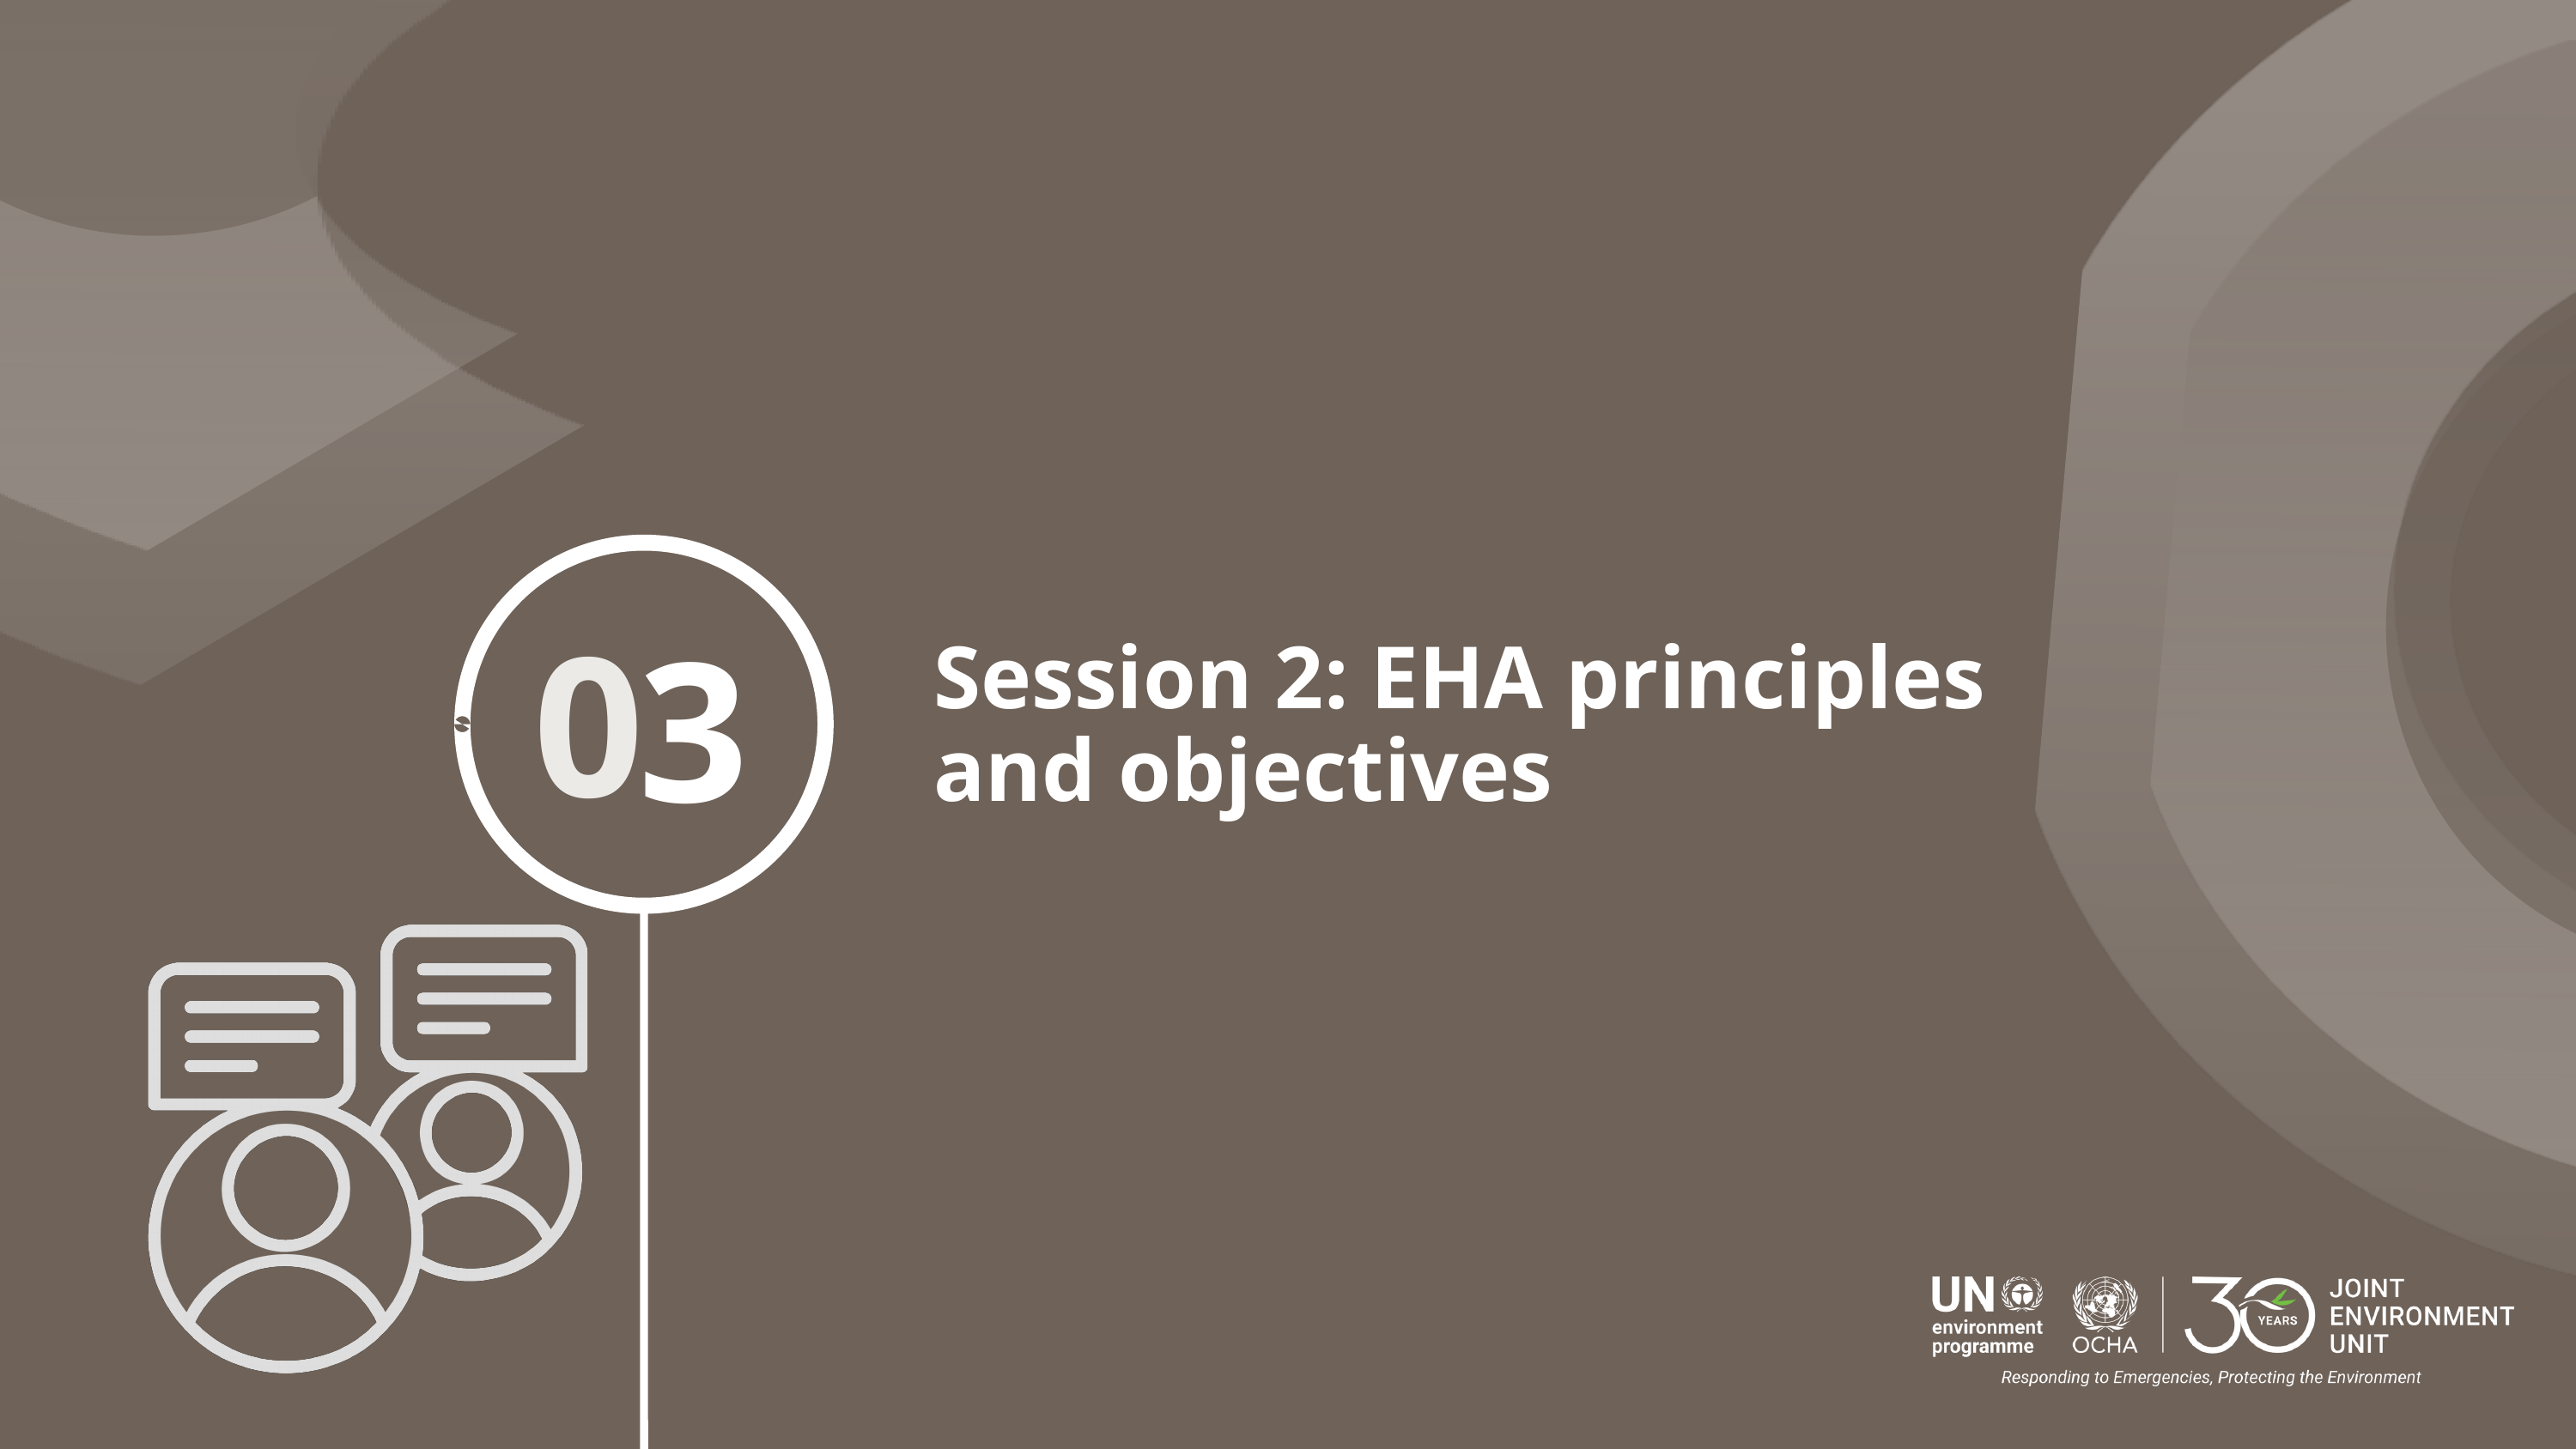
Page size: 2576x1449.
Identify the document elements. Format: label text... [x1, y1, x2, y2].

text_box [1668, 0, 2576, 1220]
text_box [102, 925, 588, 1386]
text_box [1932, 1276, 2514, 1386]
text_box Session 2: EHA principles and objectives [933, 633, 1663, 819]
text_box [453, 534, 835, 914]
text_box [0, 0, 1080, 756]
